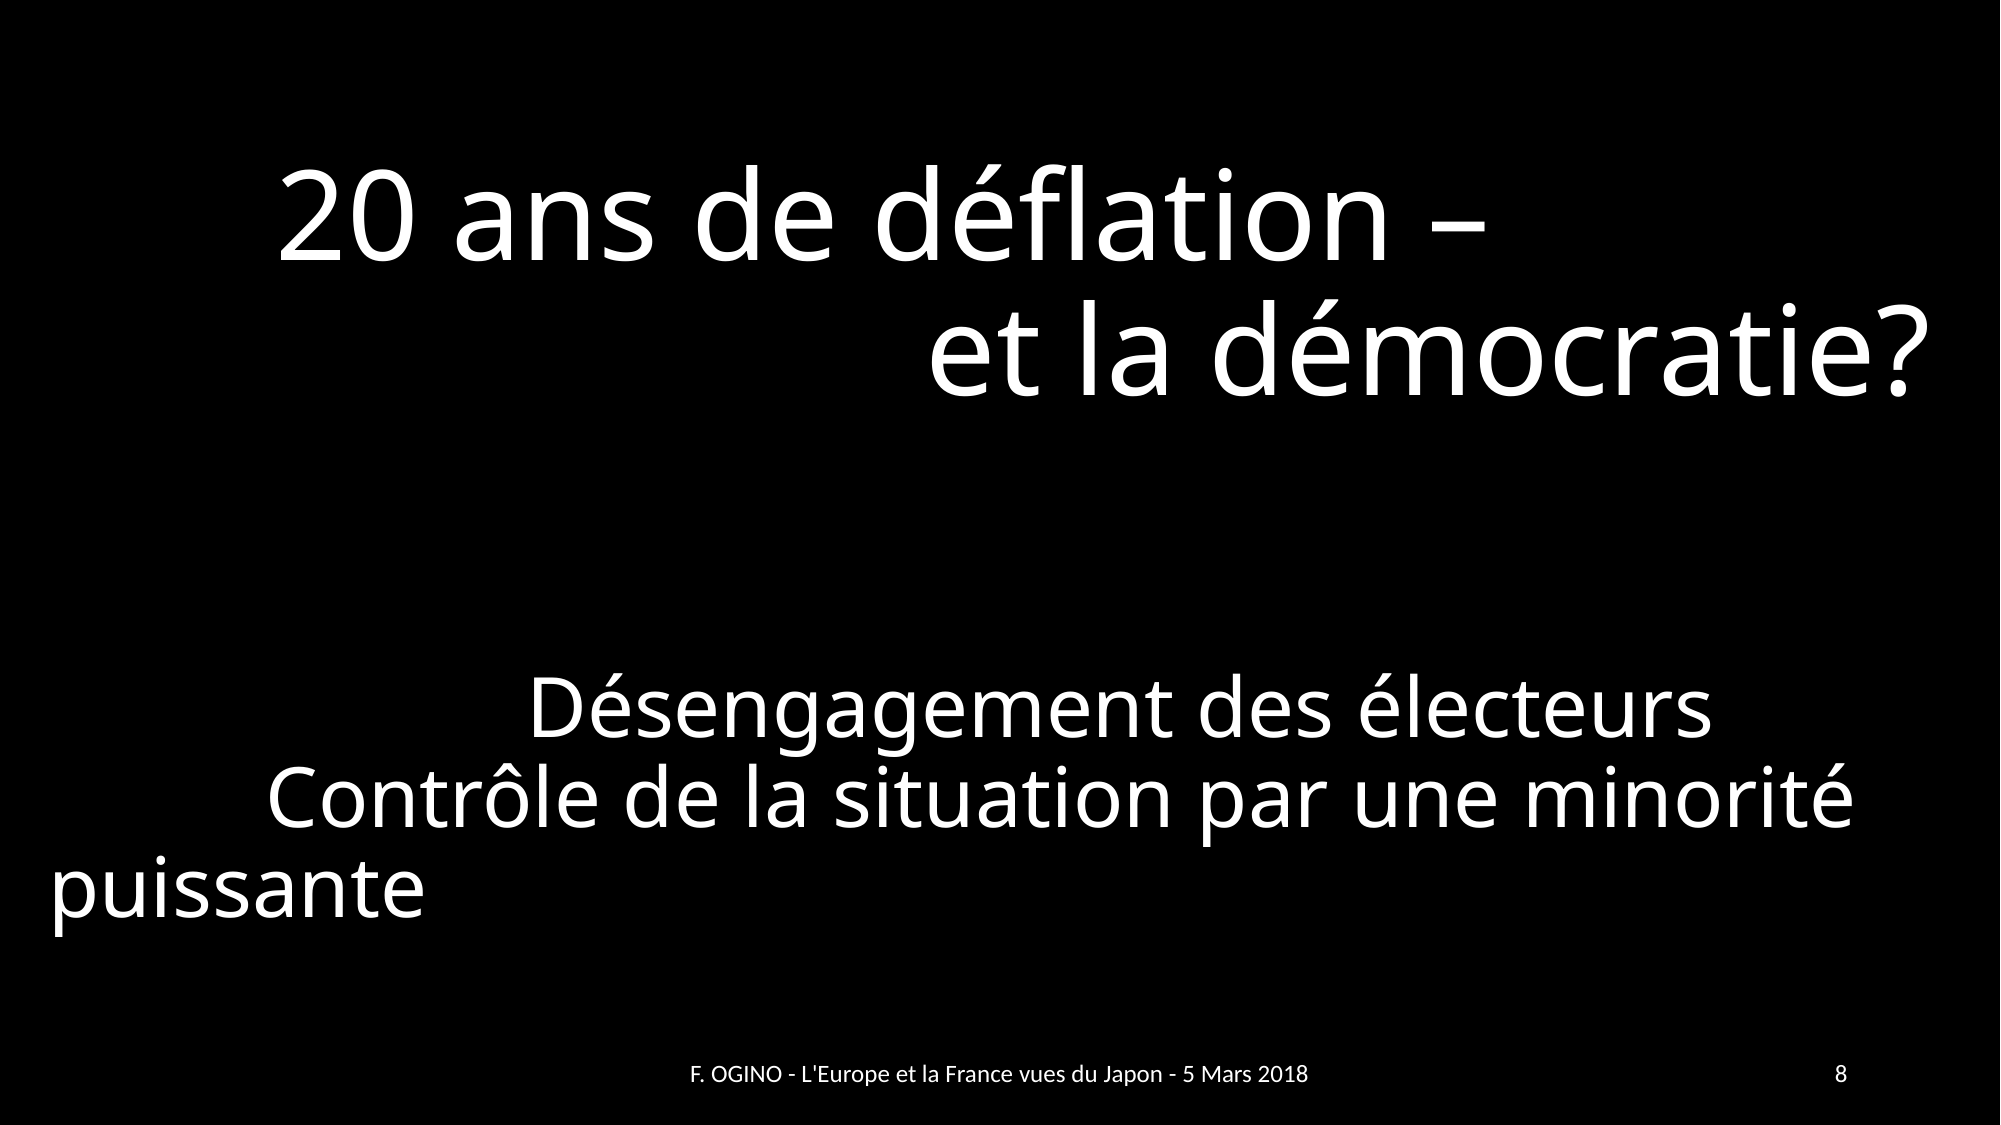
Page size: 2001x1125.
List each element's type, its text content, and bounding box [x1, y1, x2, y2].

footer F. OGINO - L'Europe et la France vues du Japon - 5 Mars 2018 [662, 1042, 1338, 1103]
title 20 ans de déflation – et la démocratie? Désengagement des électeurs Contrôle de la situation par une minorité puissante [33, 66, 1975, 1022]
slide_number 8 [1412, 1042, 1863, 1103]
